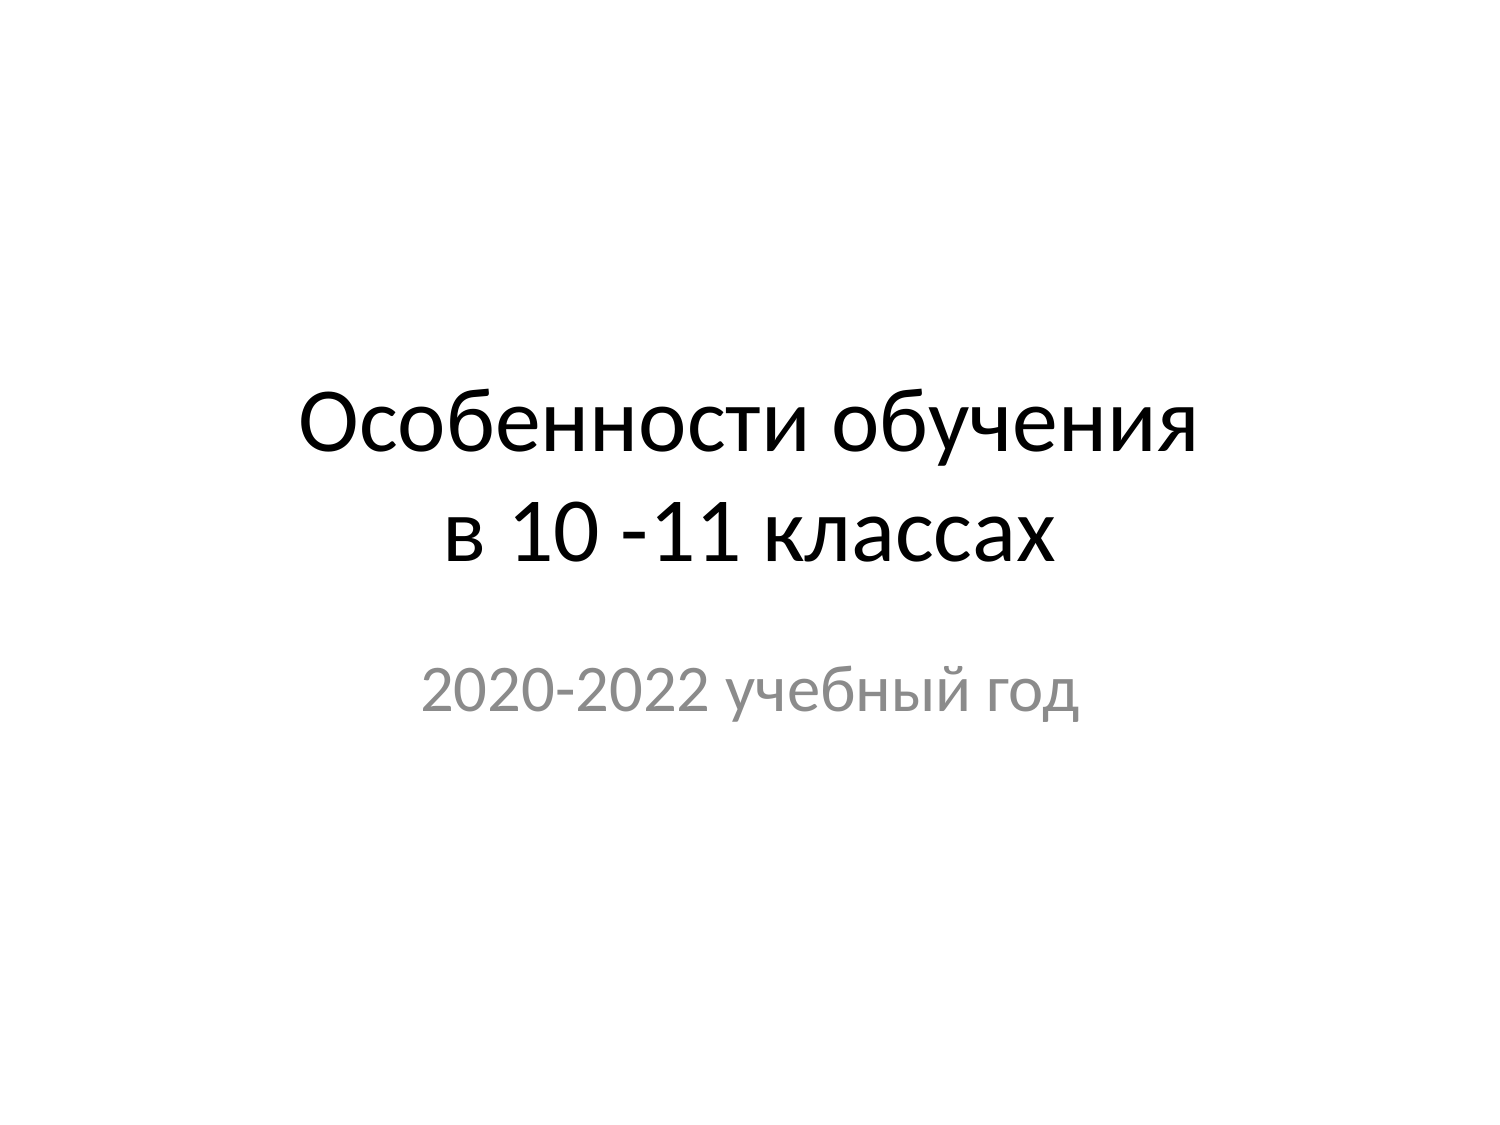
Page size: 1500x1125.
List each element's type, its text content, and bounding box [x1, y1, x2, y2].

subtitle 2020-2022 учебный год [225, 637, 1275, 925]
title Особенности обучения в 10 -11 классах [112, 349, 1388, 591]
